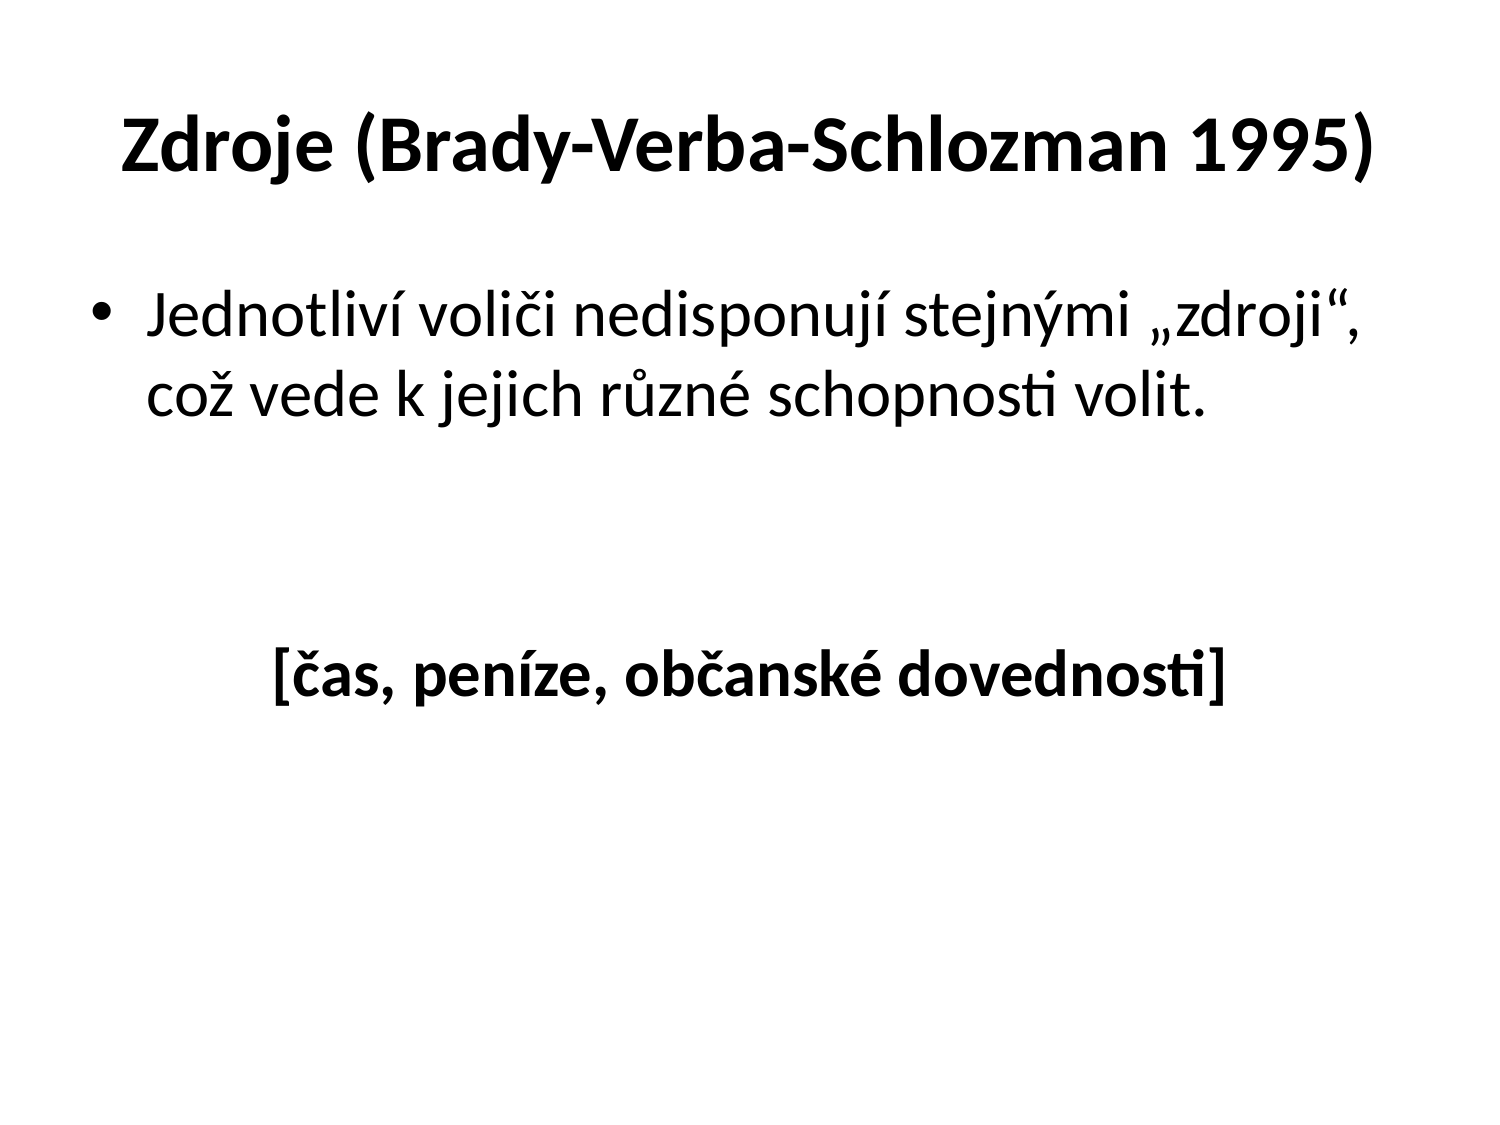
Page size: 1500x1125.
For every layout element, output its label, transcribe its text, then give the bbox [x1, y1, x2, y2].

title Zdroje (Brady-Verba-Schlozman 1995) [75, 45, 1425, 233]
list Jednotliví voliči nedisponují stejnými „zdroji“, což vede k jejich různé schopnosti volit. [čas, peníze, občanské dovednosti] [75, 262, 1425, 1005]
